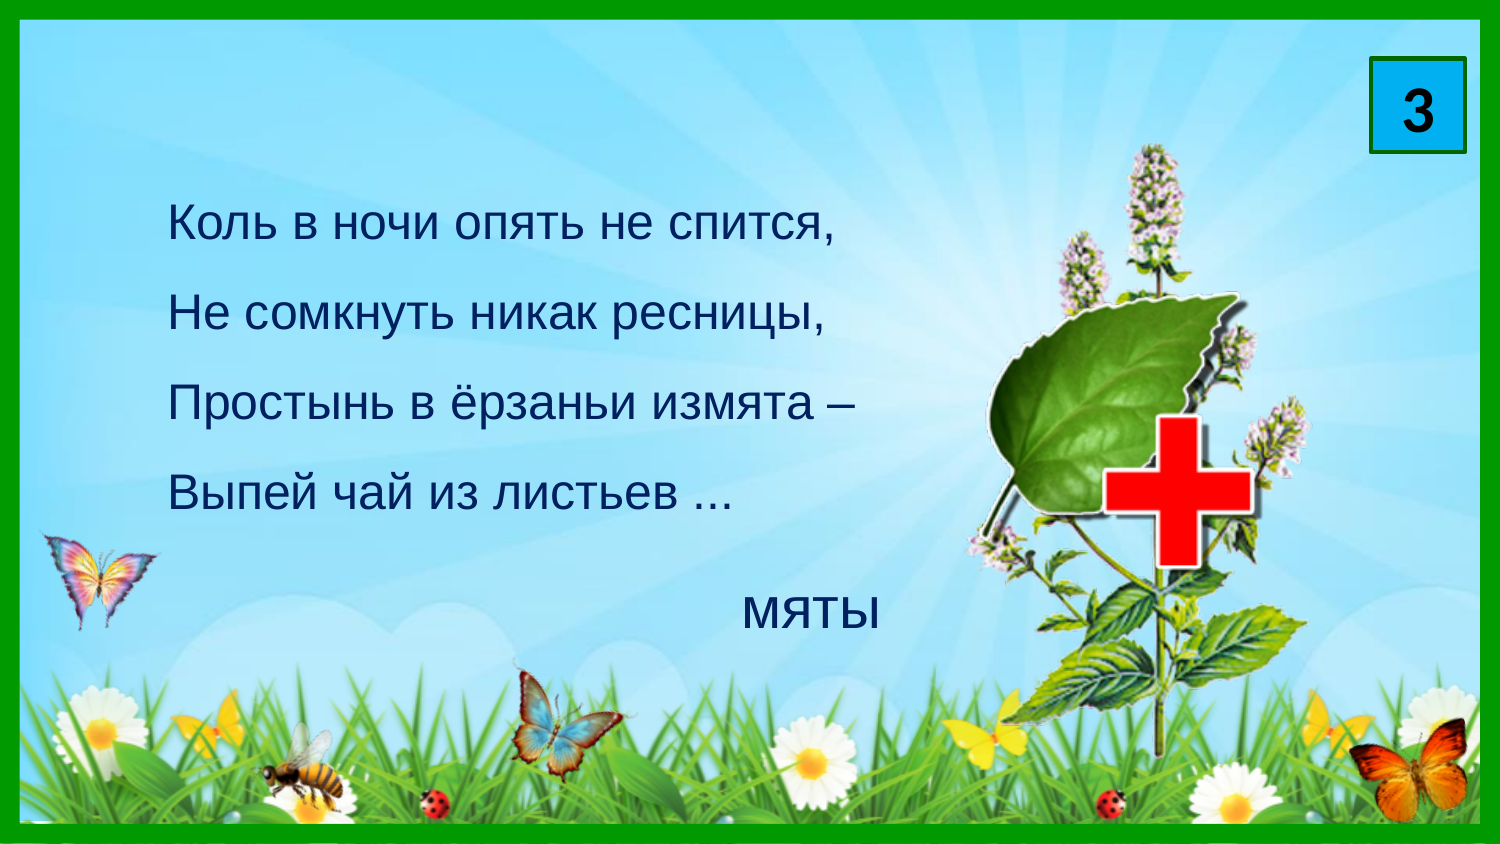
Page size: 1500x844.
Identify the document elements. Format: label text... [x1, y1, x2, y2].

text_box Коль в ночи опять не спится, Не сомкнуть никак ресницы, Простынь в ёрзаньи измята – Выпей чай из листьев ... [152, 152, 850, 528]
picture [20, 20, 1486, 843]
text_box 3 [1371, 58, 1465, 154]
text_box мяты [726, 562, 850, 648]
